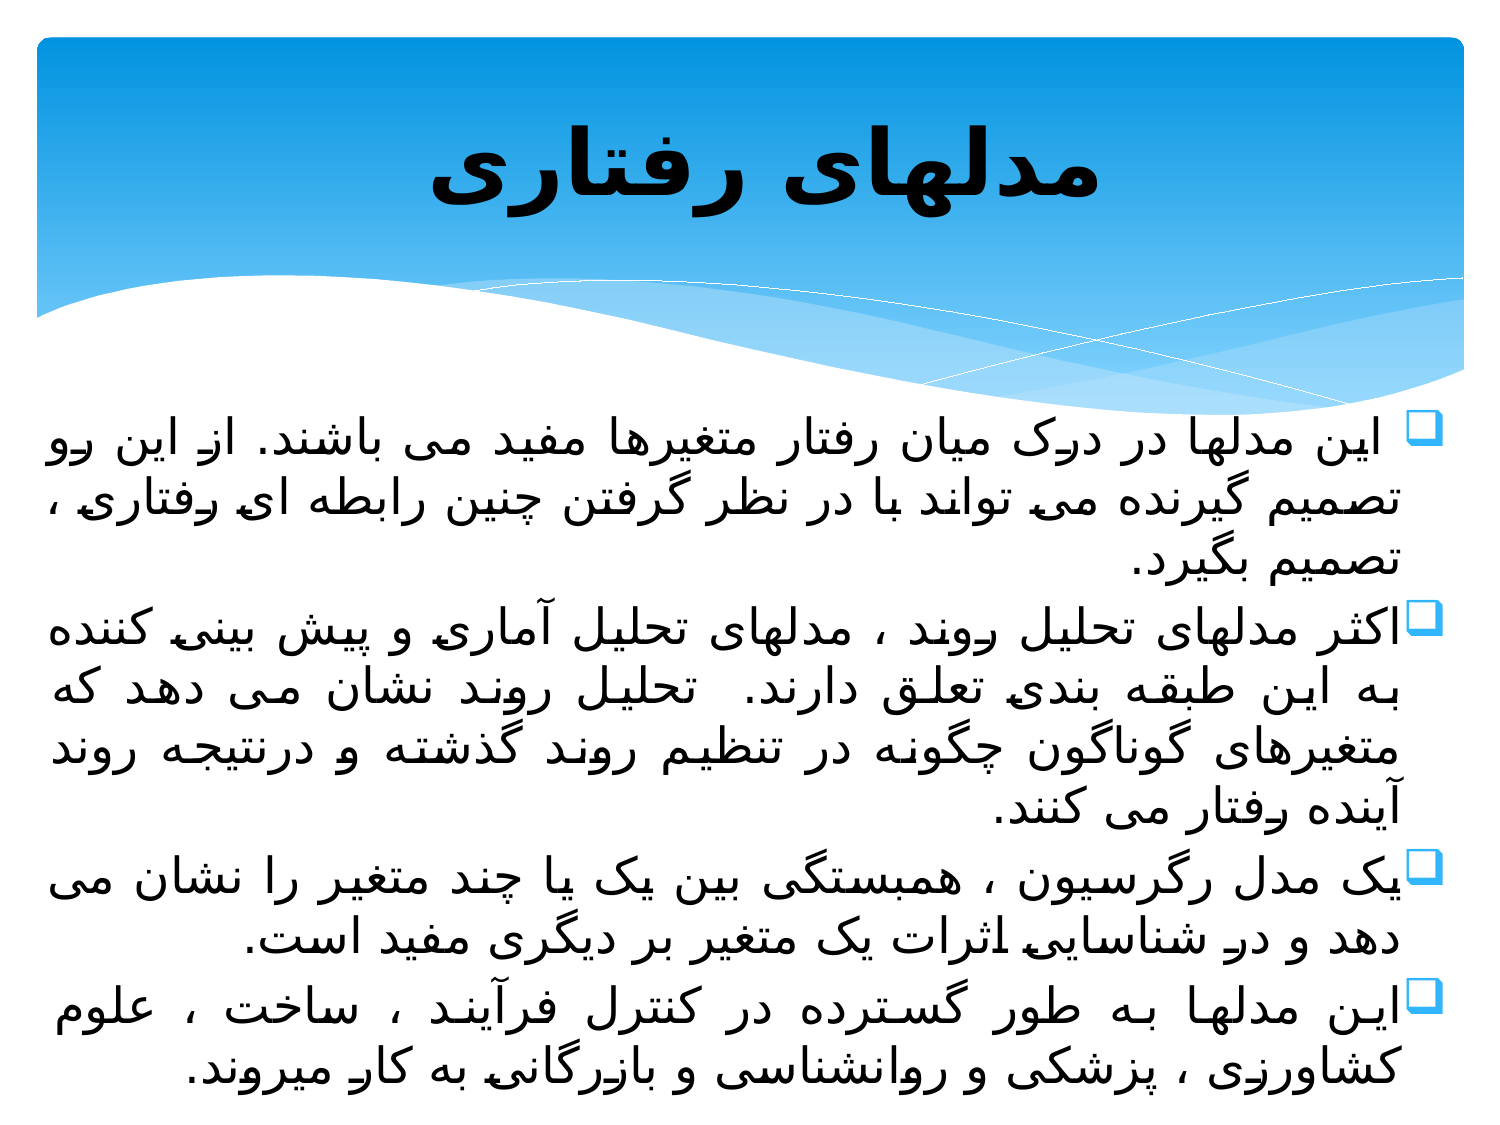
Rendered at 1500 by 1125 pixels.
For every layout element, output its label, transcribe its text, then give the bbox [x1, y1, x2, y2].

title مدلهای رفتاری [75, 55, 1425, 261]
list این مدلها در درک میان رفتار متغیرها مفید می باشند. از این رو تصمیم گیرنده می تواند با در نظر گرفتن چنین رابطه ای رفتاری ، تصمیم بگیرد. اکثر مدلهای تحلیل روند ، مدلهای تحلیل آماری و پیش بینی کننده به این طبقه بندی تعلق دارند. تحلیل روند نشان می دهد که متغیرهای گوناگون چگونه در تنظیم روند گذشته و درنتیجه روند آینده رفتار می کنند. یک مدل رگرسیون ، همبستگی بین یک یا چند متغیر را نشان می دهد و در شناسایی اثرات یک متغیر بر دیگری مفید است. این مدلها به طور گسترده در کنترل فرآیند ، ساخت ، علوم کشاورزی ، پزشکی و روانشناسی و بازرگانی به کار میروند. [29, 397, 1459, 1106]
